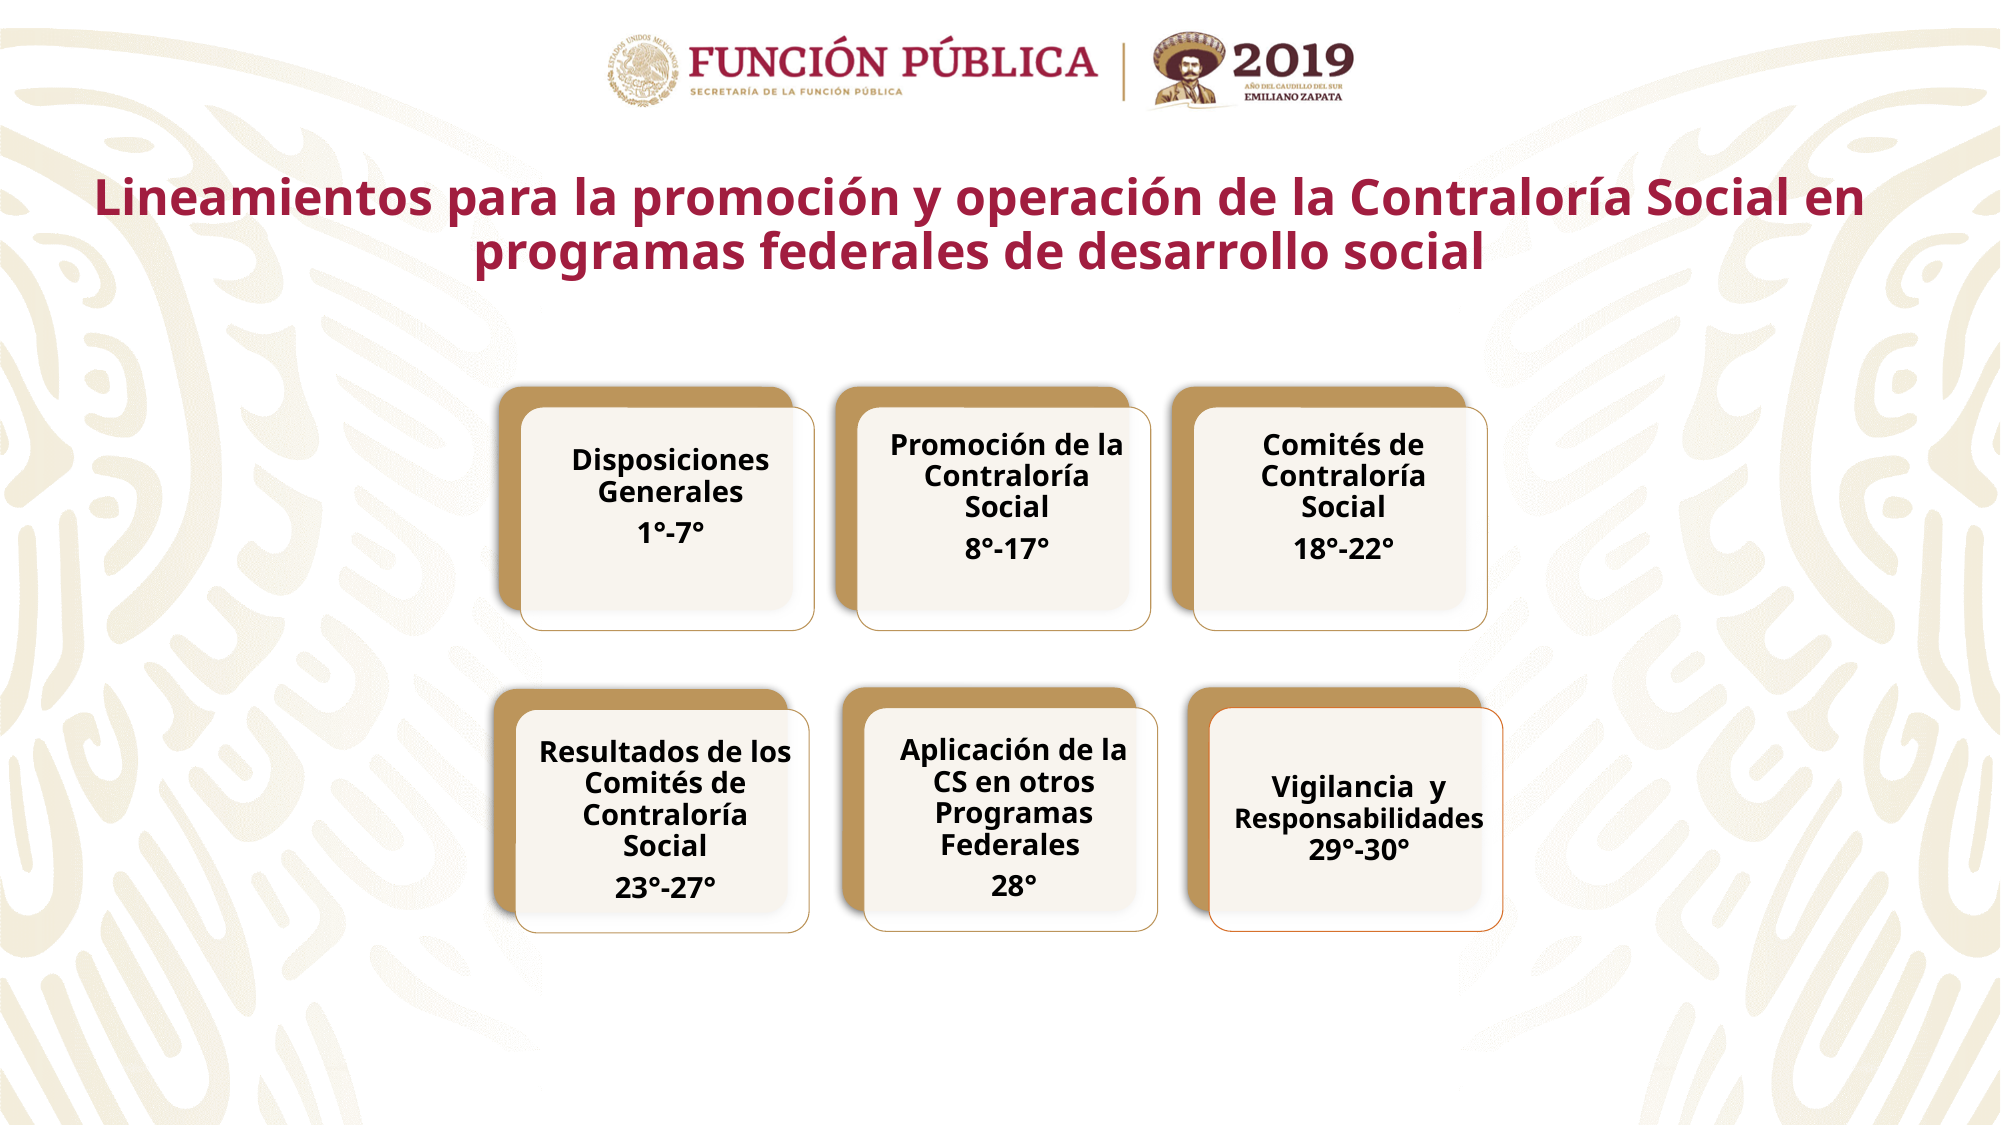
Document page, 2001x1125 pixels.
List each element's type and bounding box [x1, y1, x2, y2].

picture [591, 21, 1369, 121]
text_box [55, 290, 2000, 1104]
text_box [0, 16, 2000, 1125]
